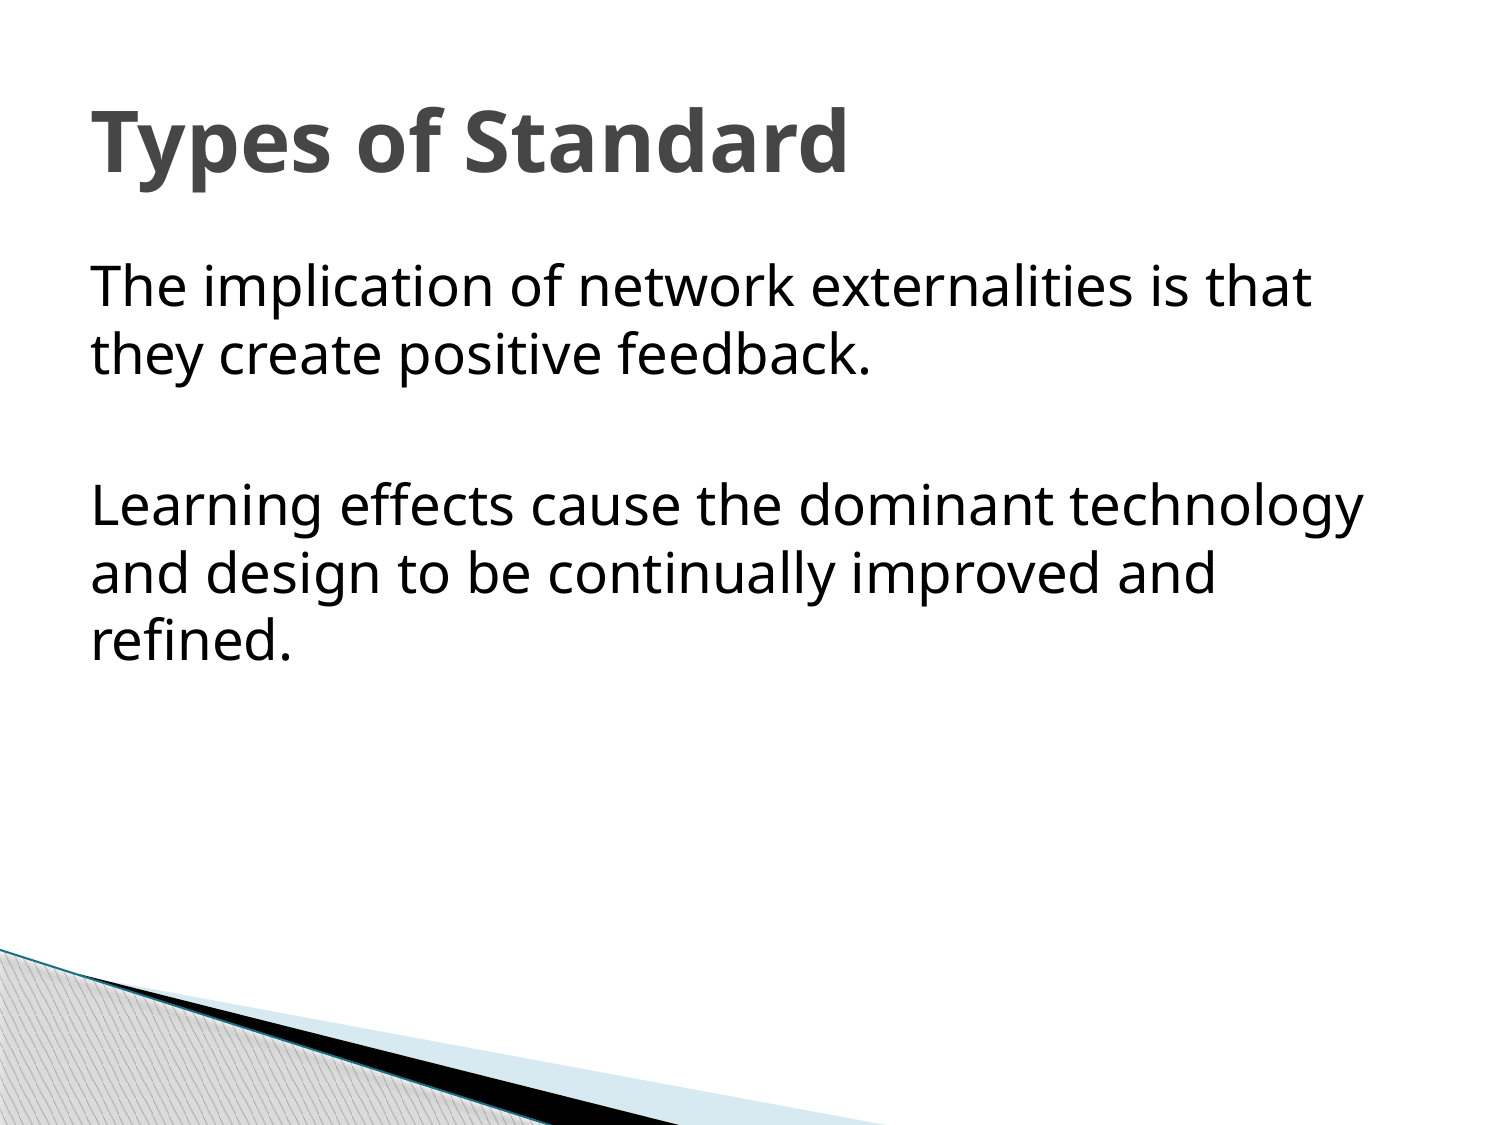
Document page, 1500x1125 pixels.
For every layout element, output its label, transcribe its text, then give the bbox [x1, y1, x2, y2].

list The implication of network externalities is that they create positive feedback. Learning effects cause the dominant technology and design to be continually improved and refined. [74, 242, 1426, 986]
title Types of Standard [75, 45, 1425, 233]
